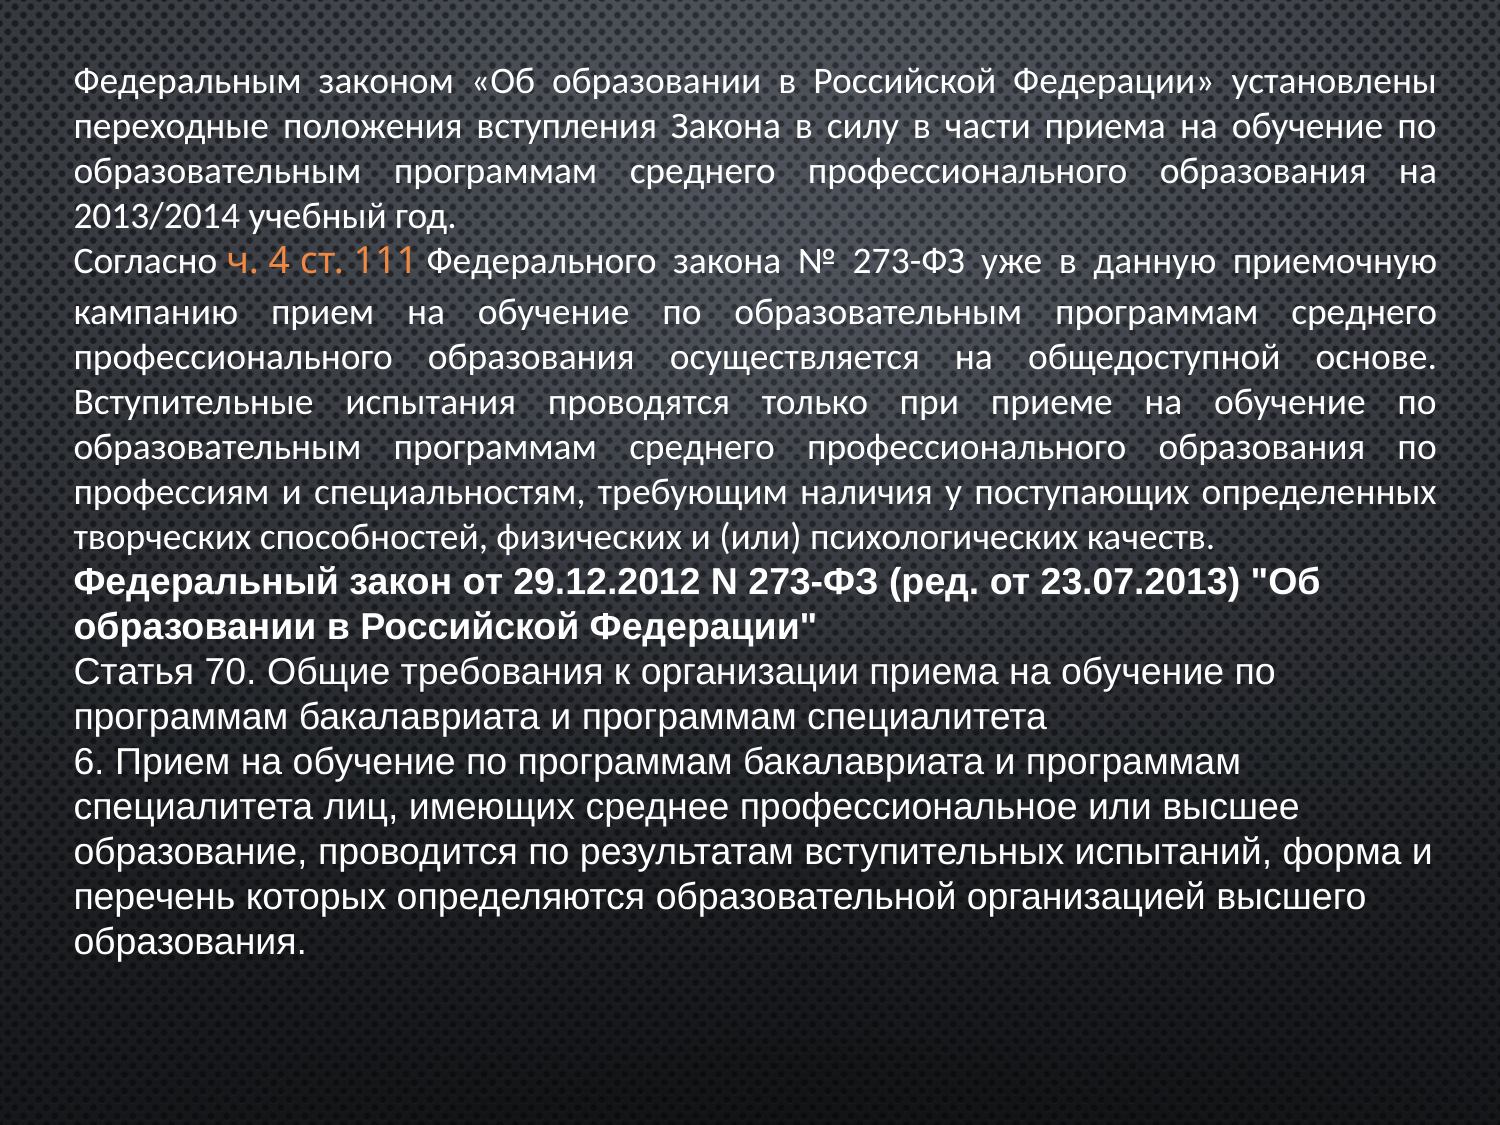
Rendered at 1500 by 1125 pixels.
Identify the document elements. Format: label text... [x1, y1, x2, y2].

text_box Федеральным законом «Об образовании в Российской Федерации» установлены переходные положения вступления Закона в силу в части приема на обучение по образовательным программам среднего профессионального образования на 2013/2014 учебный год. Согласно ч. 4 ст. 111 Федерального закона № 273-ФЗ уже в данную приемочную кампанию прием на обучение по образовательным программам среднего профессионального образования осуществляется на общедоступной основе. Вступительные испытания проводятся только при приеме на обучение по образовательным программам среднего профессионального образования по профессиям и специальностям, требующим наличия у поступающих определенных творческих способностей, физических и (или) психологических качеств. Федеральный закон от 29.12.2012 N 273-ФЗ (ред. от 23.07.2013) "Об образовании в Российской Федерации" Статья 70. Общие требования к организации приема на обучение по программам бакалавриата и программам специалитета 6. Прием на обучение по программам бакалавриата и программам специалитета лиц, имеющих среднее профессиональное или высшее образование, проводится по результатам вступительных испытаний, форма и перечень которых определяются образовательной организацией высшего образования. [58, 48, 1453, 1010]
